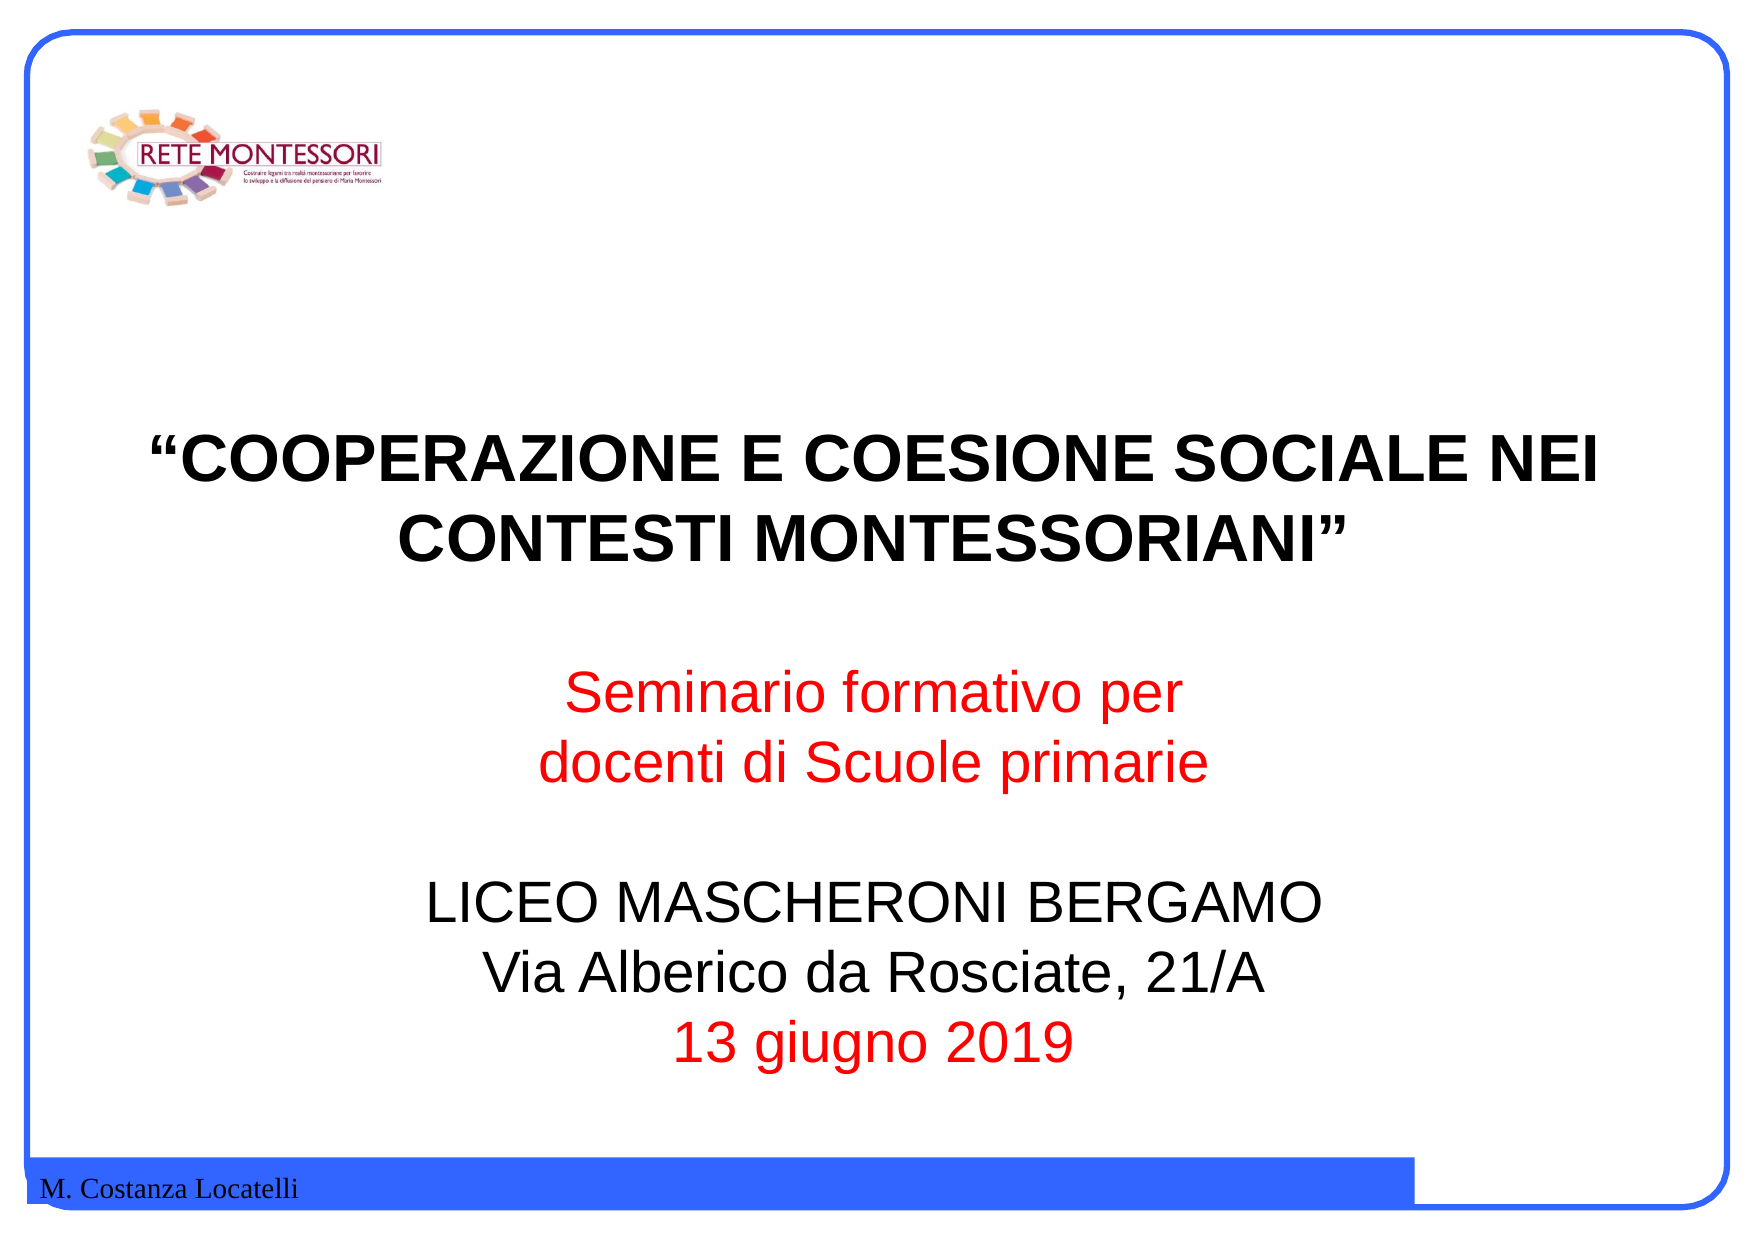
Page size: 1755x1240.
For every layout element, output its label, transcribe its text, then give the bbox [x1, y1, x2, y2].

text_box “COOPERAZIONE E COESIONE SOCIALE NEI CONTESTI MONTESSORIANI” Seminario formativo per docenti di Scuole primarie LICEO MASCHERONI BERGAMO Via Alberico da Rosciate, 21/A 13 giugno 2019 [68, 407, 1681, 1152]
text_box [77, 107, 390, 208]
footer M. Costanza Locatelli [39, 1169, 1315, 1206]
